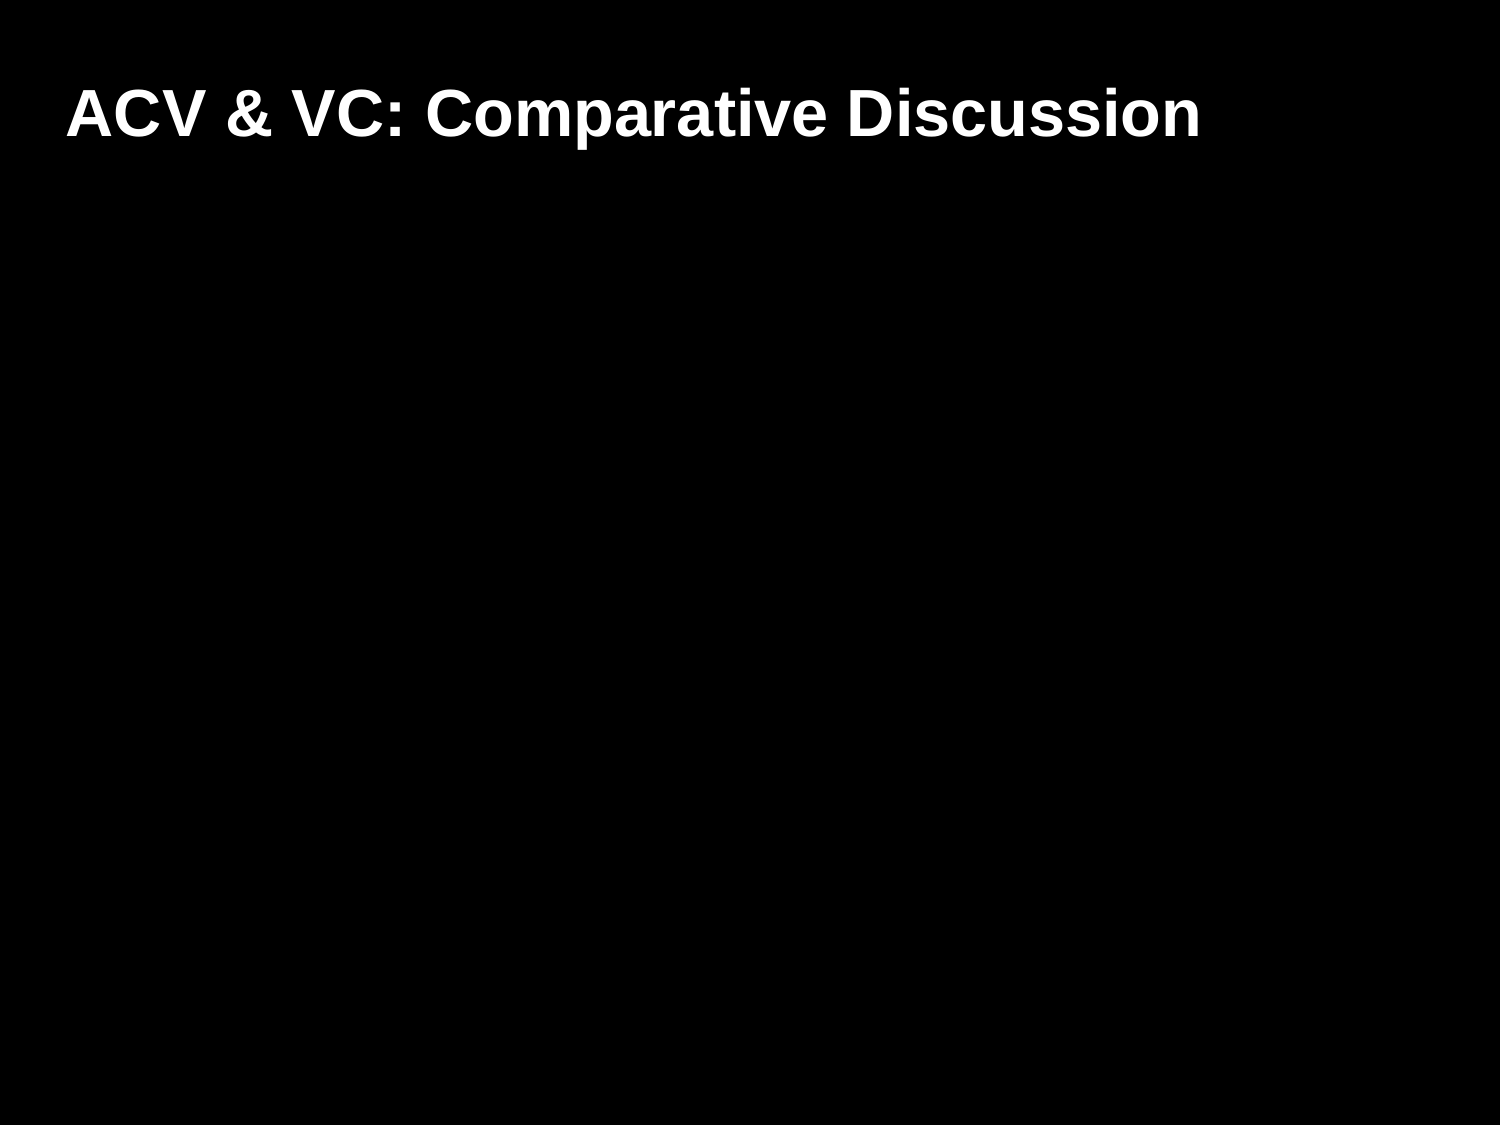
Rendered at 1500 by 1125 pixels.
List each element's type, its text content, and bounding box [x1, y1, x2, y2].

text_box ACV & VC: Comparative Discussion [51, 62, 1454, 158]
